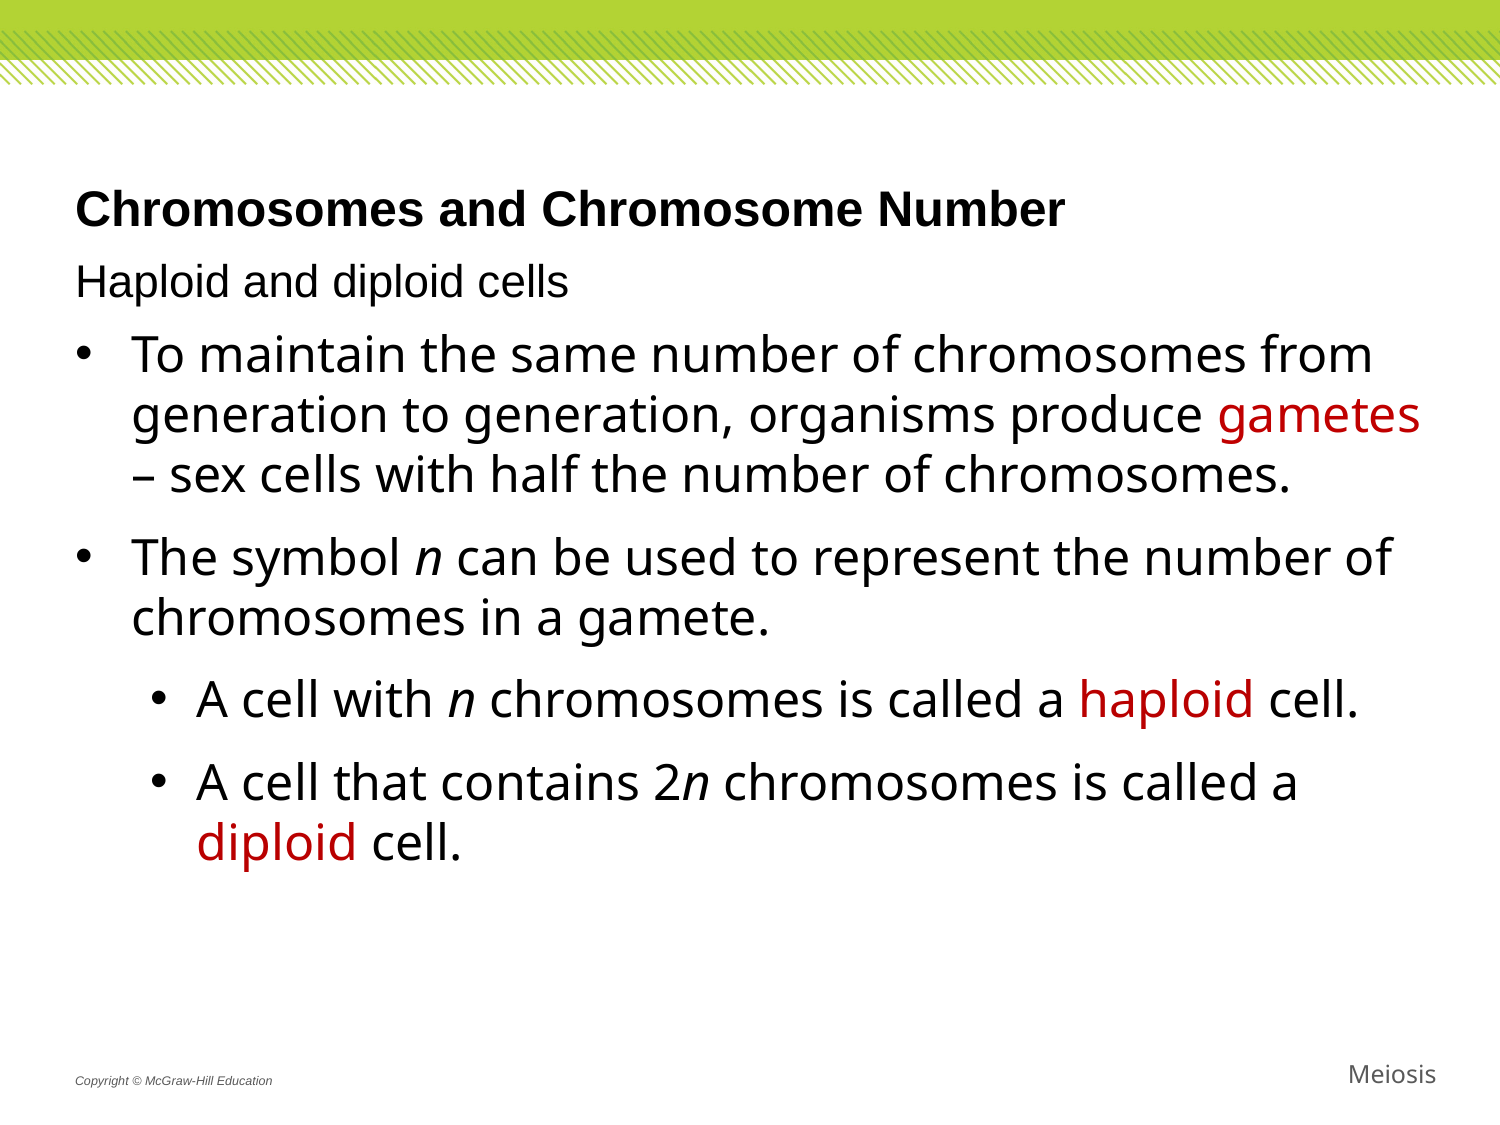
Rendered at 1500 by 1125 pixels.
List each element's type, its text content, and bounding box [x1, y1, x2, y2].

text_box Copyright © McGraw-Hill Education [74, 1043, 284, 1089]
text_box Meiosis [284, 1044, 1437, 1089]
text_box Chromosomes and Chromosome Number Haploid and diploid cells To maintain the same number of chromosomes from generation to generation, organisms produce gametes – sex cells with half the number of chromosomes. The symbol n can be used to represent the number of chromosomes in a gamete. A cell with n chromosomes is called a haploid cell. A cell that contains 2n chromosomes is called a diploid cell. [75, 176, 1437, 1044]
picture [0, 0, 1500, 86]
